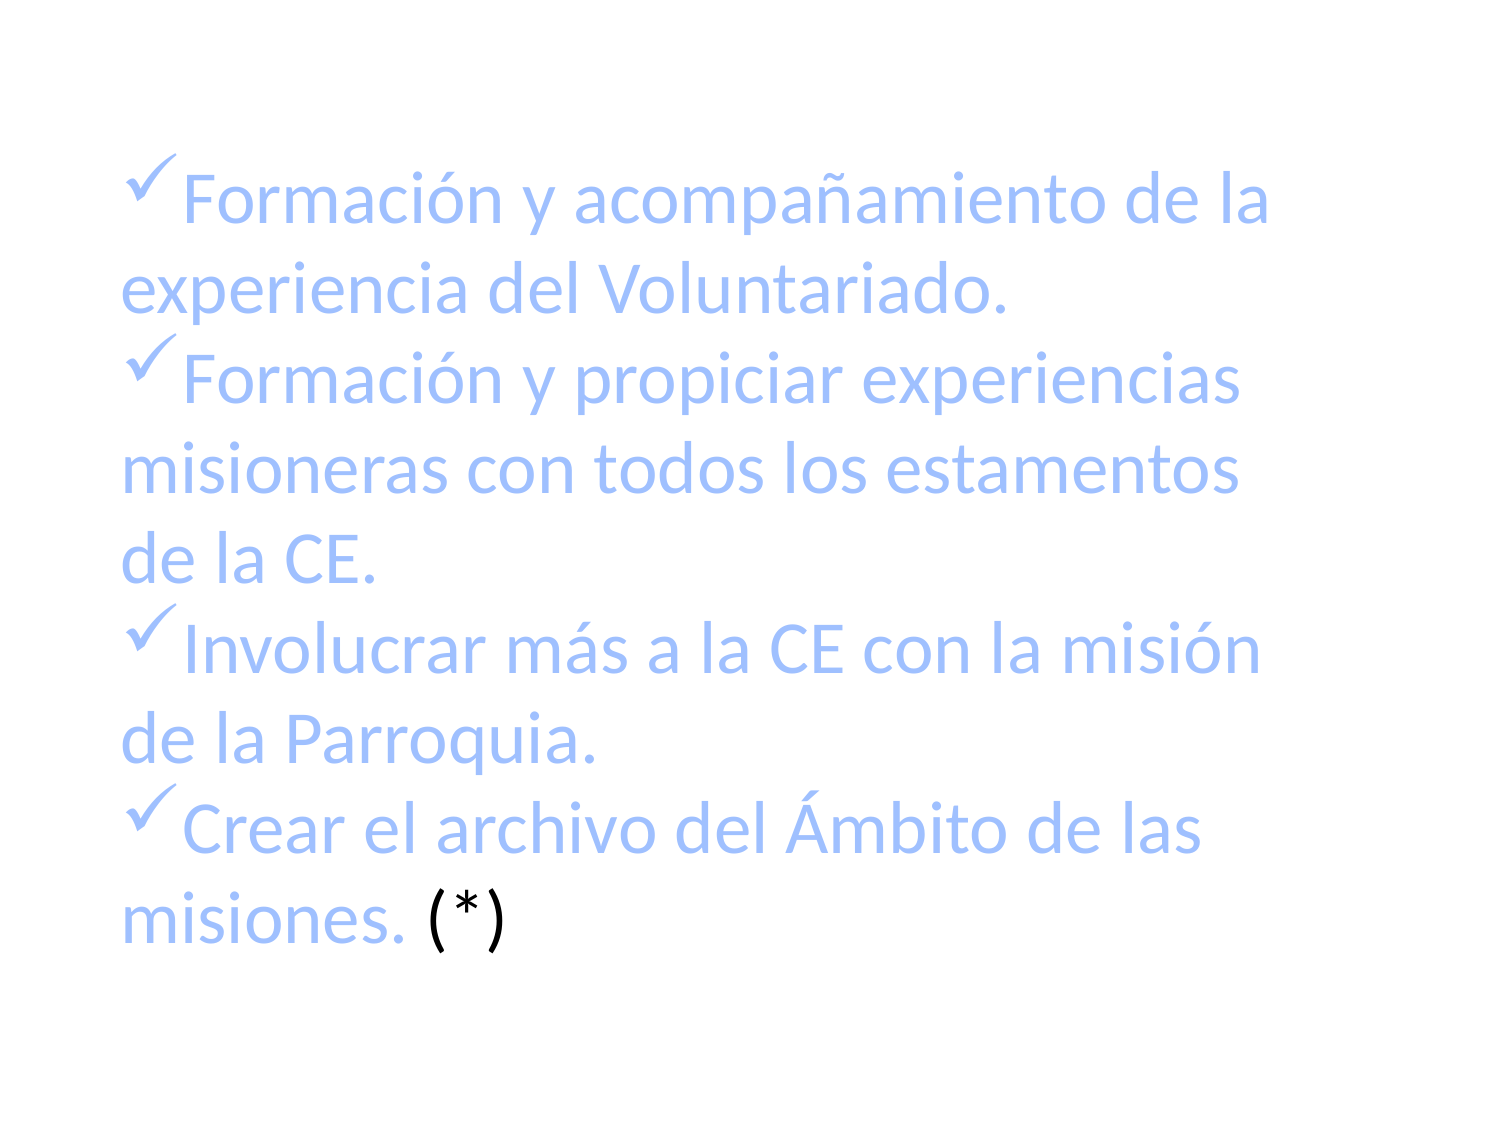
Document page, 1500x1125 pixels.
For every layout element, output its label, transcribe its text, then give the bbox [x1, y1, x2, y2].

text_box Formación y acompañamiento de la experiencia del Voluntariado. Formación y propiciar experiencias misioneras con todos los estamentos de la CE. Involucrar más a la CE con la misión de la Parroquia. Crear el archivo del Ámbito de las misiones. (*) [105, 140, 1348, 966]
